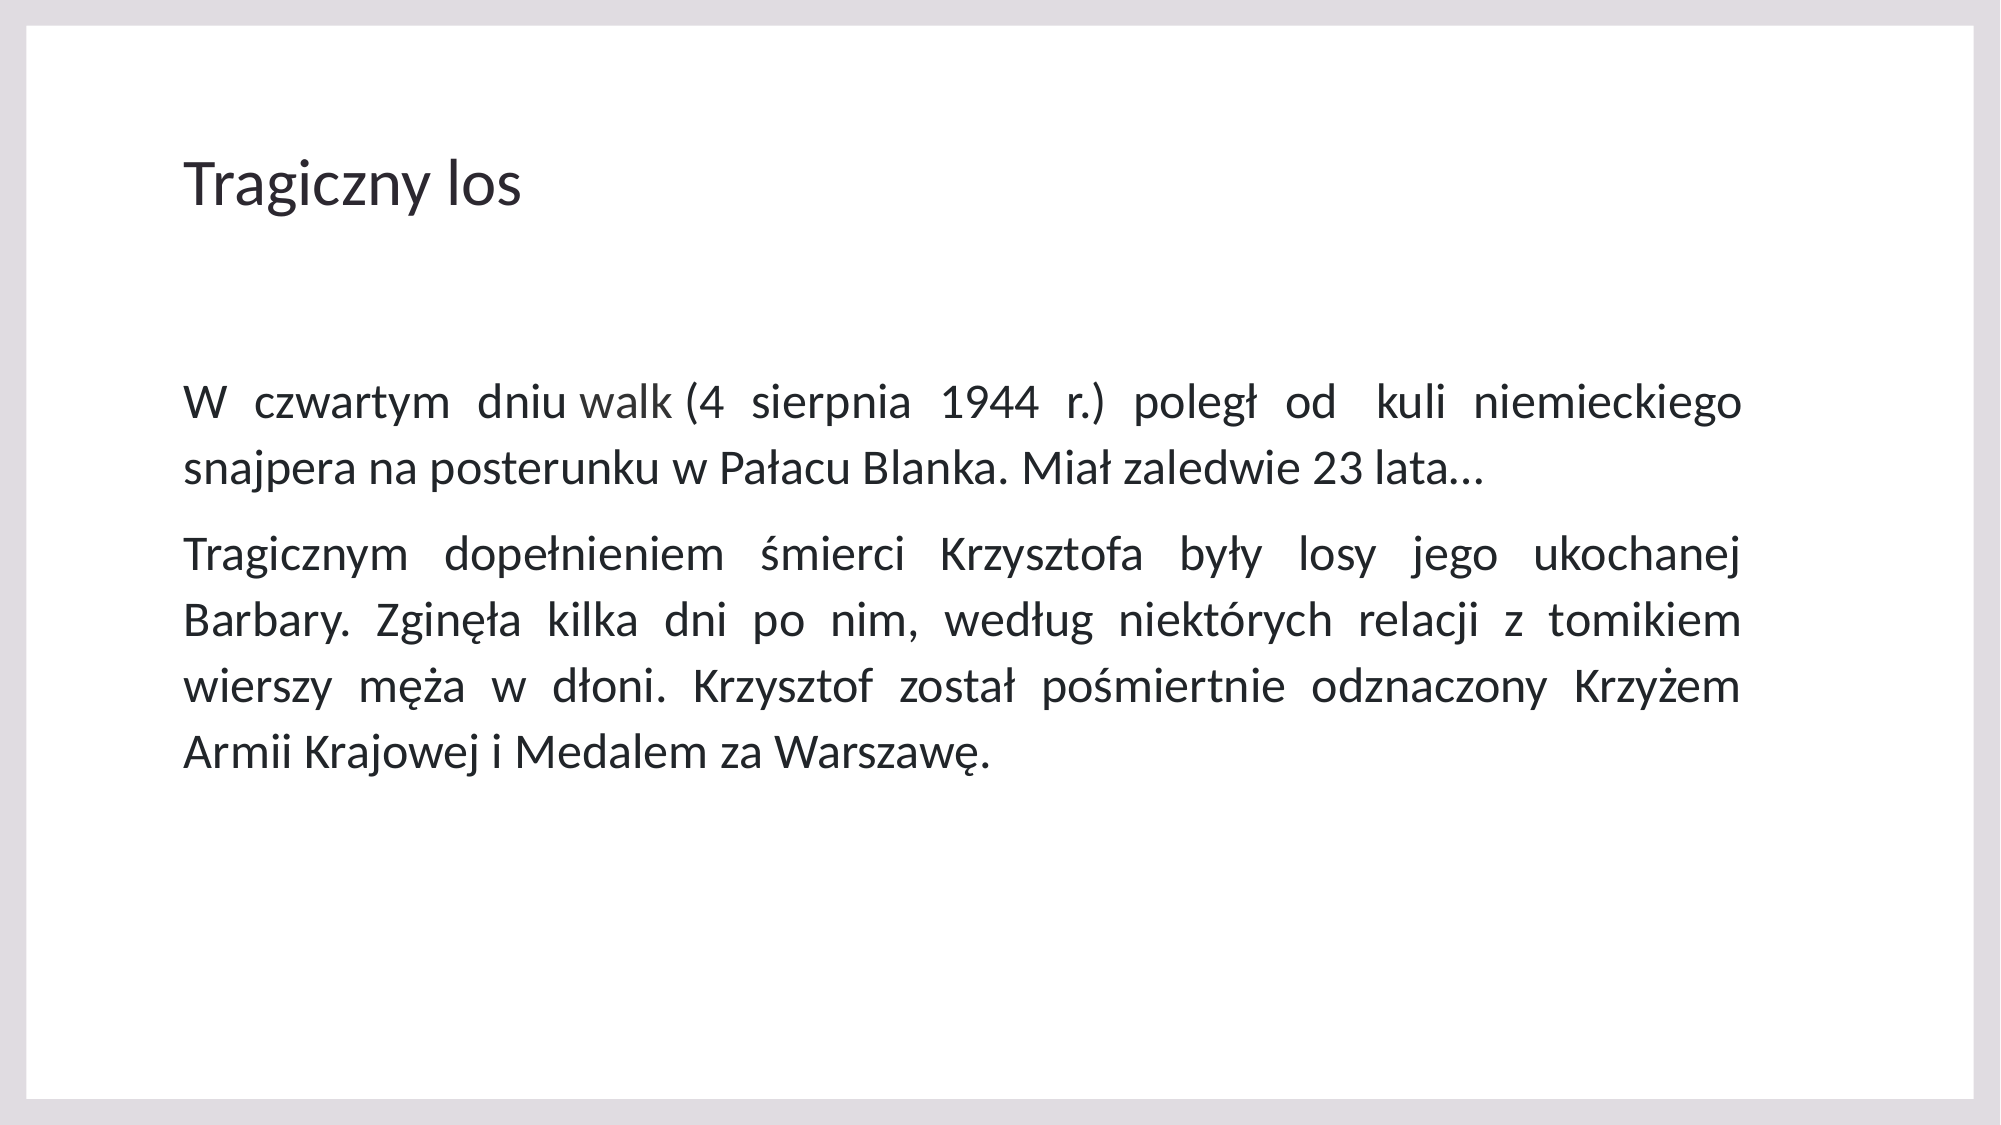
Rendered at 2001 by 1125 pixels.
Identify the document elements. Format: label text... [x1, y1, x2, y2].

title Tragiczny los [168, 118, 1832, 227]
list W czwartym dniu walk (4 sierpnia 1944 r.) poległ od kuli niemieckiego snajpera na posterunku w Pałacu Blanka. Miał zaledwie 23 lata… Tragicznym dopełnieniem śmierci Krzysztofa były losy jego ukochanej Barbary. Zginęła kilka dni po nim, według niektórych relacji z tomikiem wierszy męża w dłoni. Krzysztof został pośmiertnie odznaczony Krzyżem Armii Krajowej i Medalem za Warszawę. [168, 354, 1759, 1006]
